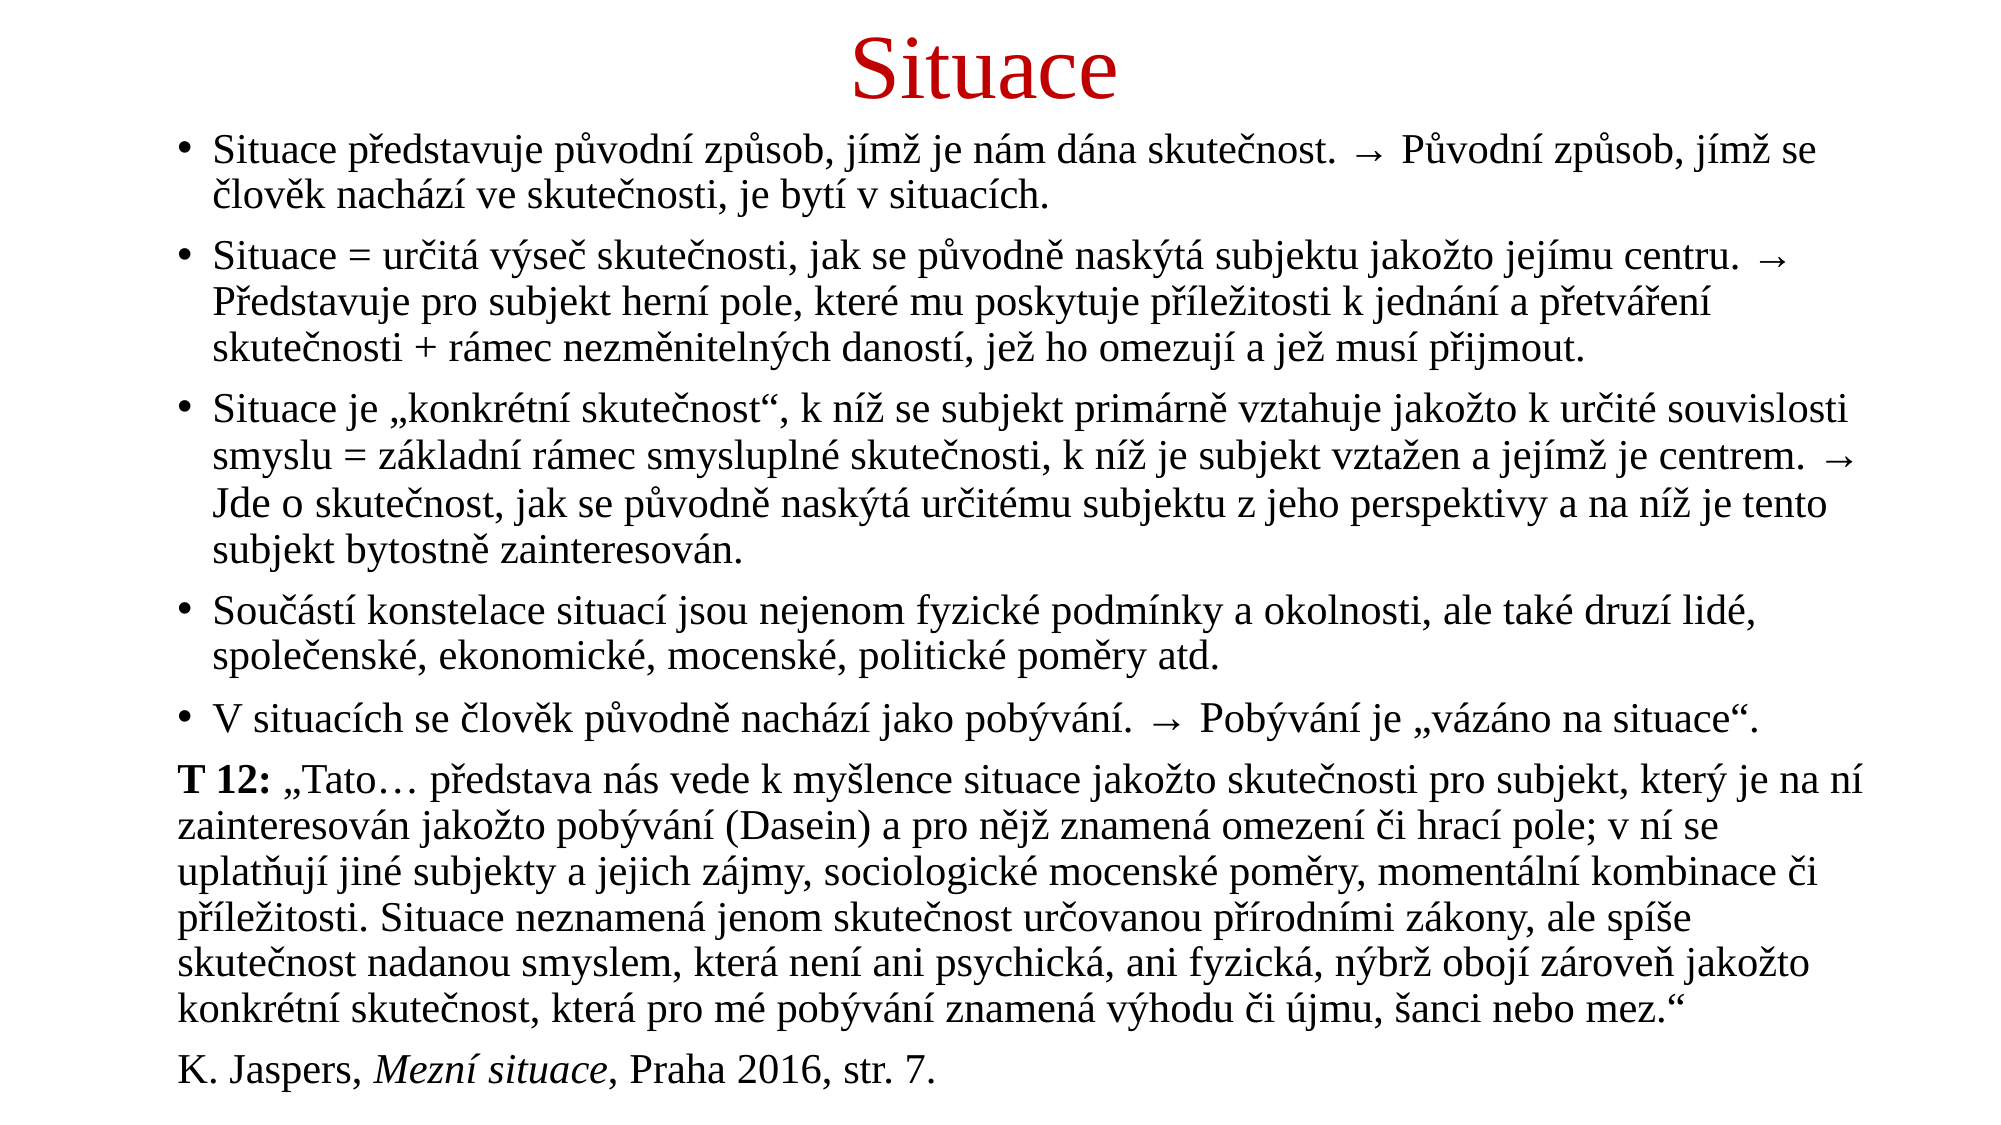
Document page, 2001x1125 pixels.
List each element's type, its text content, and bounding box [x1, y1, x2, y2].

list Situace představuje původní způsob, jímž je nám dána skutečnost. → Původní způsob, jímž se člověk nachází ve skutečnosti, je bytí v situacích. Situace = určitá výseč skutečnosti, jak se původně naskýtá subjektu jakožto jejímu centru. → Představuje pro subjekt herní pole, které mu poskytuje příležitosti k jednání a přetváření skutečnosti + rámec nezměnitelných daností, jež ho omezují a jež musí přijmout. Situace je „konkrétní skutečnost“, k níž se subjekt primárně vztahuje jakožto k určité souvislosti smyslu = základní rámec smysluplné skutečnosti, k níž je subjekt vztažen a jejímž je centrem. → Jde o skutečnost, jak se původně naskýtá určitému subjektu z jeho perspektivy a na níž je tento subjekt bytostně zainteresován. Součástí konstelace situací jsou nejenom fyzické podmínky a okolnosti, ale také druzí lidé, společenské, ekonomické, mocenské, politické poměry atd. V situacích se člověk původně nachází jako pobývání. → Pobývání je „vázáno na situace“. T 12: „Tato… představa nás vede k myšlence situace jakožto skutečnosti pro subjekt, který je na ní zainteresován jakožto pobývání (Dasein) a pro nějž znamená omezení či hrací pole; v ní se uplatňují jiné subjekty a jejich zájmy, sociologické mocenské poměry, momentální kombinace či příležitosti. Situace neznamená jenom skutečnost určovanou přírodními zákony, ale spíše skutečnost nadanou smyslem, která není ani psychická, ani fyzická, nýbrž obojí zároveň jakožto konkrétní skutečnost, která pro mé pobývání znamená výhodu či újmu, šanci nebo mez.“ K. Jaspers, Mezní situace, Praha 2016, str. 7. [162, 119, 1888, 1110]
title Situace [122, 0, 1847, 152]
